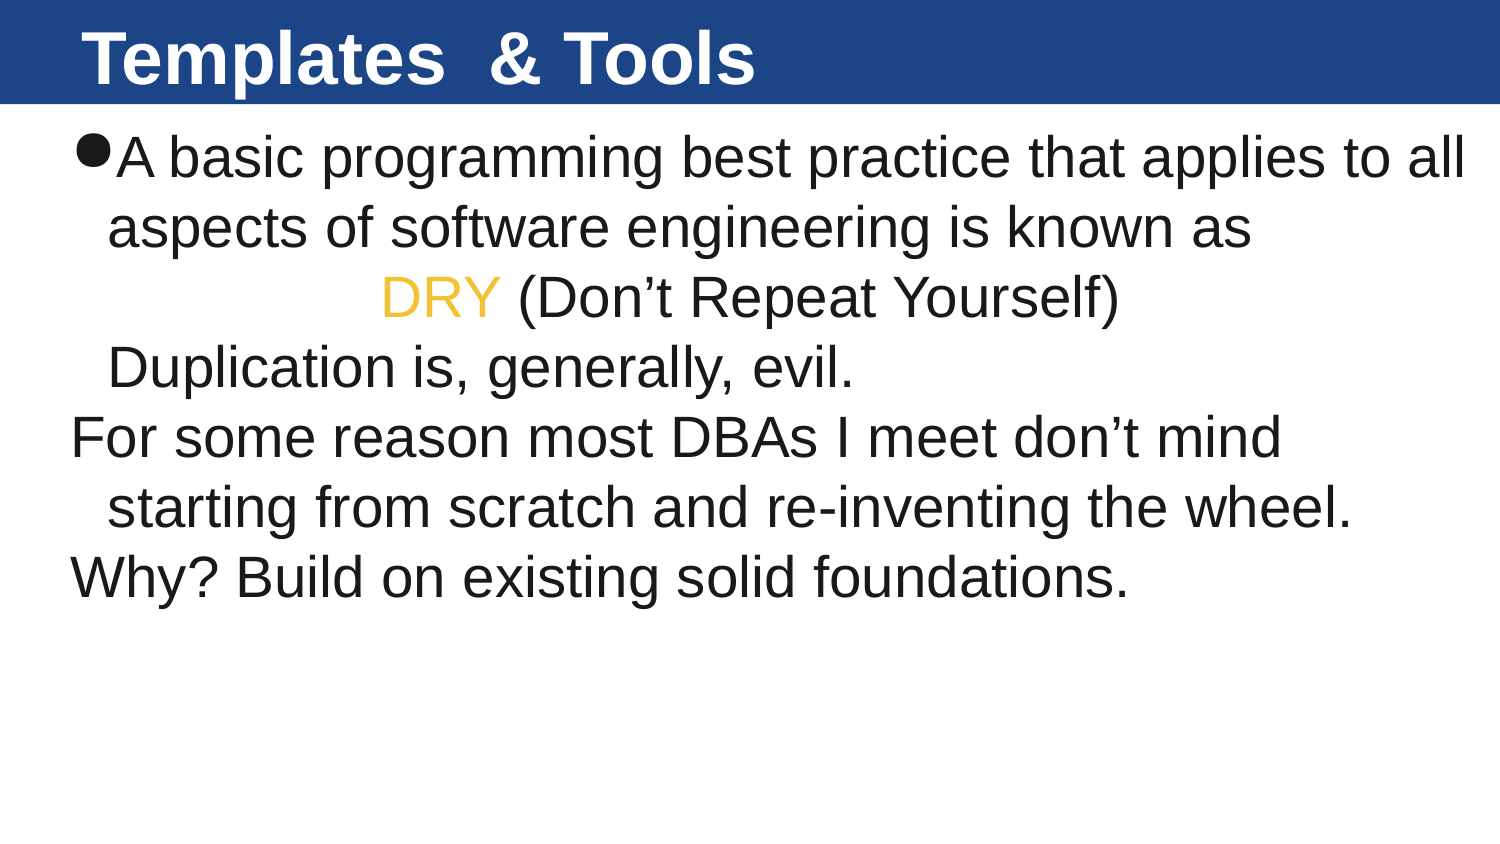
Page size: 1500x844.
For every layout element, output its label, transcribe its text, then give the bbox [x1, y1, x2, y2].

title Templates & Tools [66, 5, 1417, 104]
list A basic programming best practice that applies to all aspects of software engineering is known as DRY (Don’t Repeat Yourself) Duplication is, generally, evil. For some reason most DBAs I meet don’t mind starting from scratch and re-inventing the wheel. Why? Build on existing solid foundations. [17, 104, 1484, 801]
